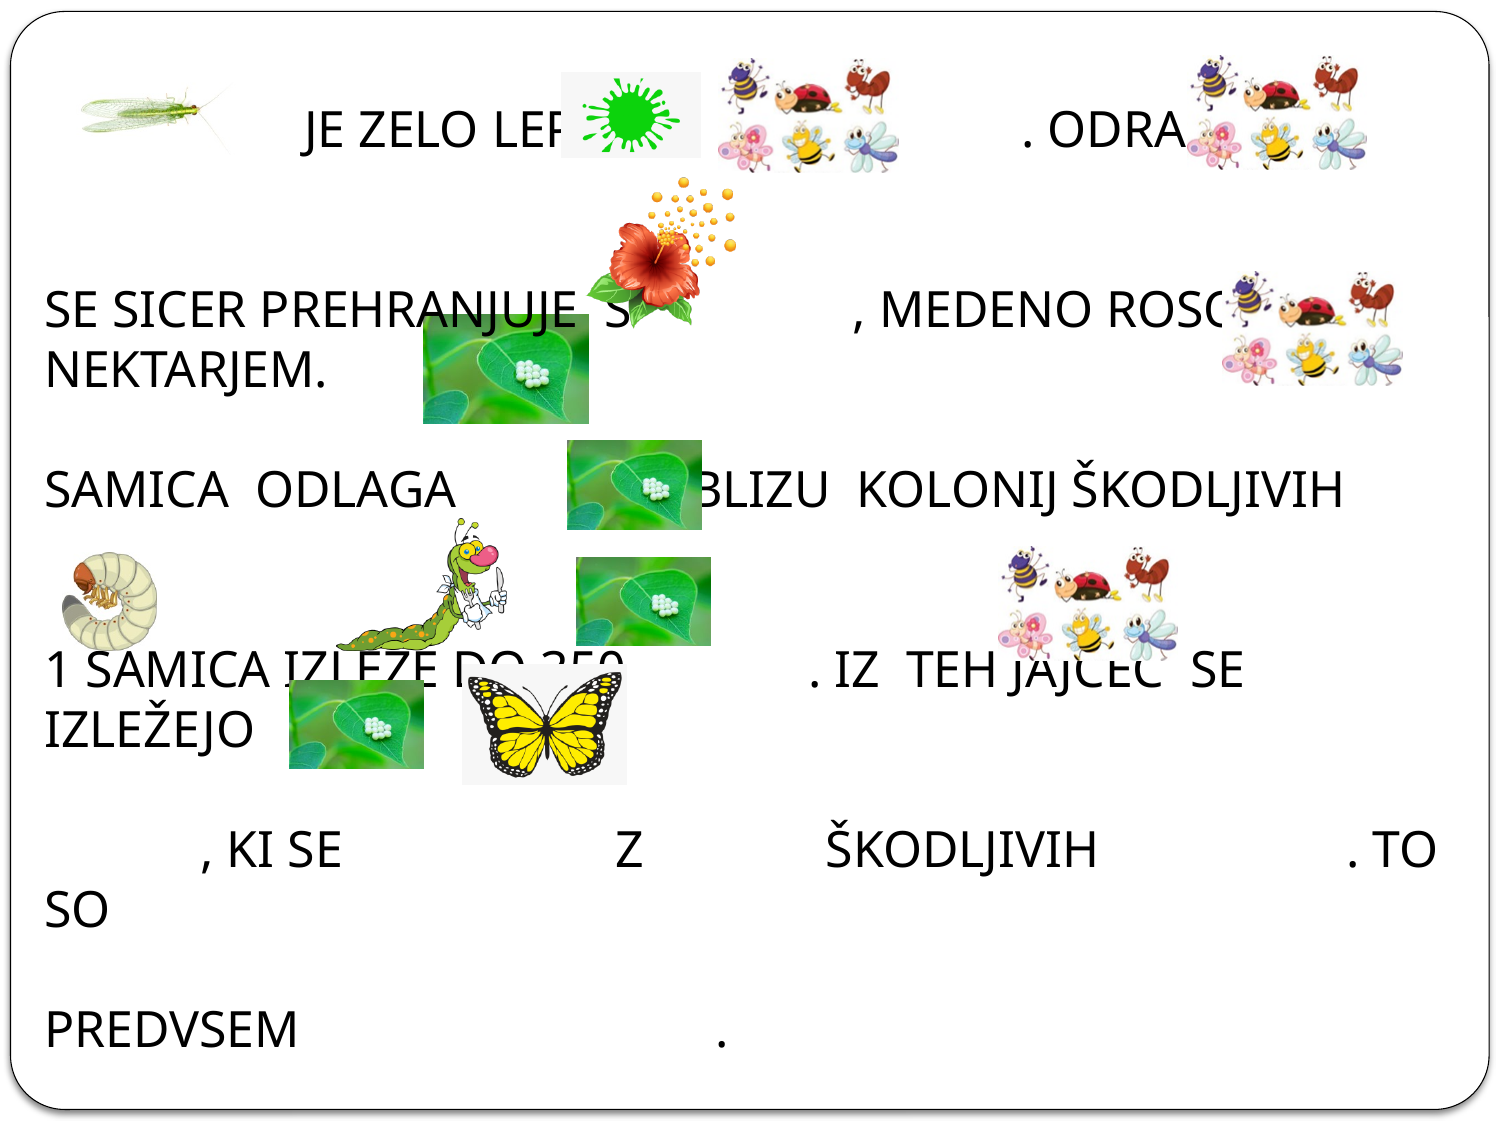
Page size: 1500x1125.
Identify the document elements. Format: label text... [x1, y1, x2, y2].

picture [289, 680, 424, 770]
picture [560, 72, 702, 159]
picture [1222, 271, 1403, 386]
picture [718, 58, 900, 173]
picture [567, 440, 702, 530]
picture [997, 546, 1179, 661]
text_box JE ZELO LEPA . ODRASLA SE SICER PREHRANJUJE S , MEDENO ROSO IN NEKTARJEM. SAMICA ODLAGA BLIZU KOLONIJ ŠKODLJIVIH . 1 SAMICA IZLEŽE DO 350 . IZ TEH JAJČEC SE IZLEŽEJO , KI SE Z ŠKODLJIVIH . TO SO PREDVSEM . [29, 89, 1495, 1125]
picture [462, 664, 627, 786]
picture [76, 60, 237, 156]
picture [336, 518, 507, 651]
picture [423, 174, 739, 424]
picture [576, 556, 711, 646]
picture [62, 551, 157, 651]
picture [1186, 55, 1368, 170]
